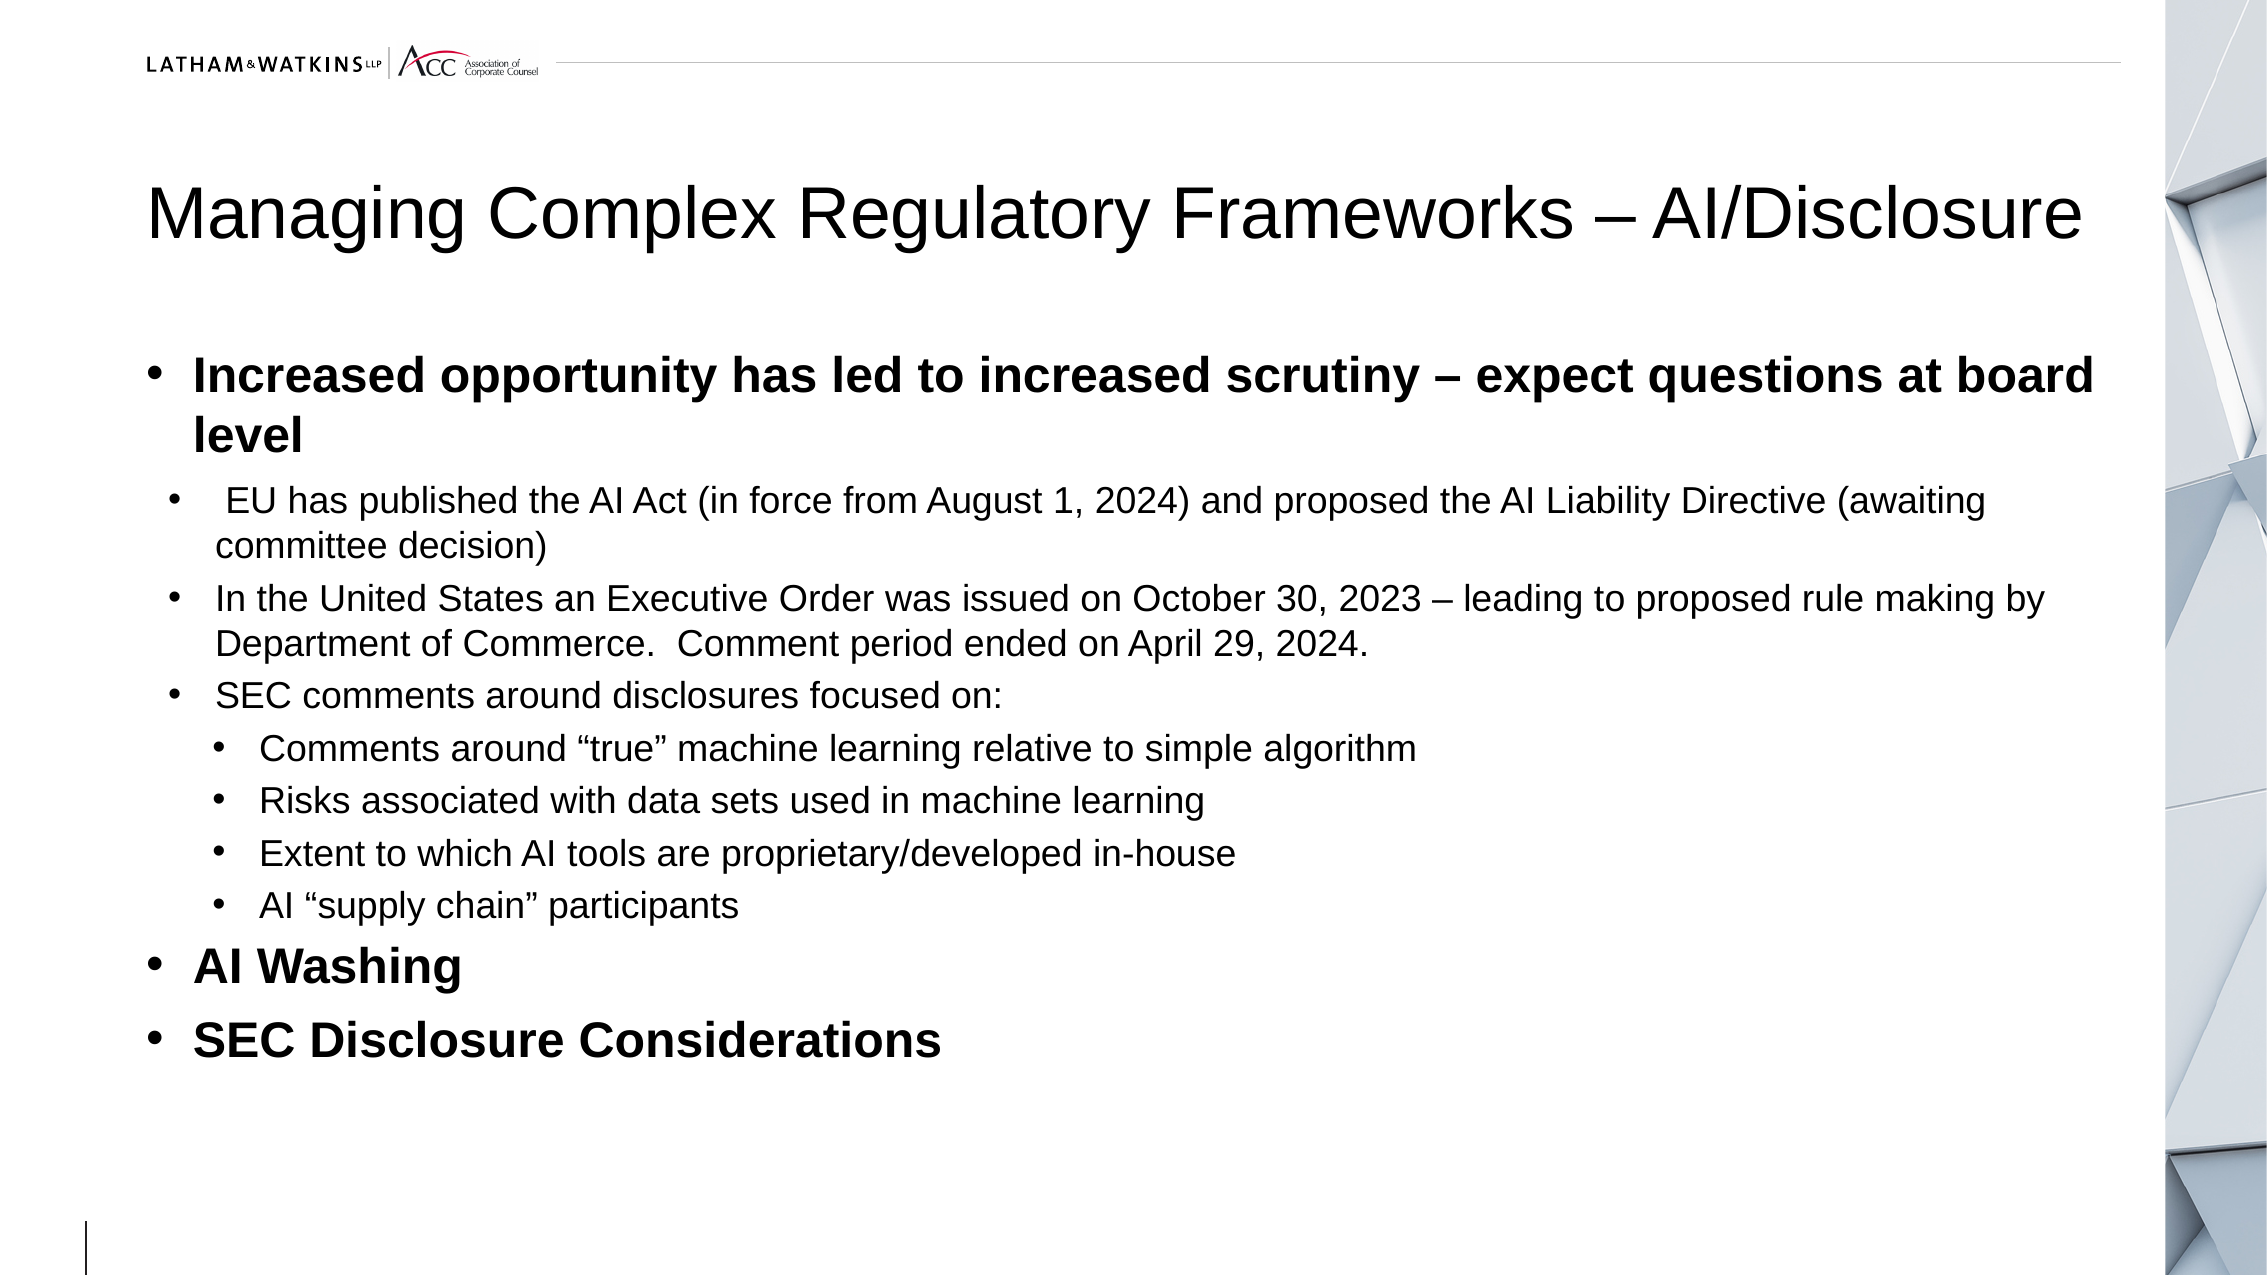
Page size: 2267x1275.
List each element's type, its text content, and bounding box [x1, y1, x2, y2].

title Managing Complex Regulatory Frameworks – AI/Disclosure [145, 175, 2121, 275]
list Increased opportunity has led to increased scrutiny – expect questions at board level EU has published the AI Act (in force from August 1, 2024) and proposed the AI Liability Directive (awaiting committee decision) In the United States an Executive Order was issued on October 30, 2023 – leading to proposed rule making by Department of Commerce. Comment period ended on April 29, 2024. SEC comments around disclosures focused on: Comments around “true” machine learning relative to simple algorithm Risks associated with data sets used in machine learning Extent to which AI tools are proprietary/developed in-house AI “supply chain” participants AI Washing SEC Disclosure Considerations [145, 342, 2121, 436]
picture [2165, 0, 2267, 1275]
picture [396, 40, 539, 82]
